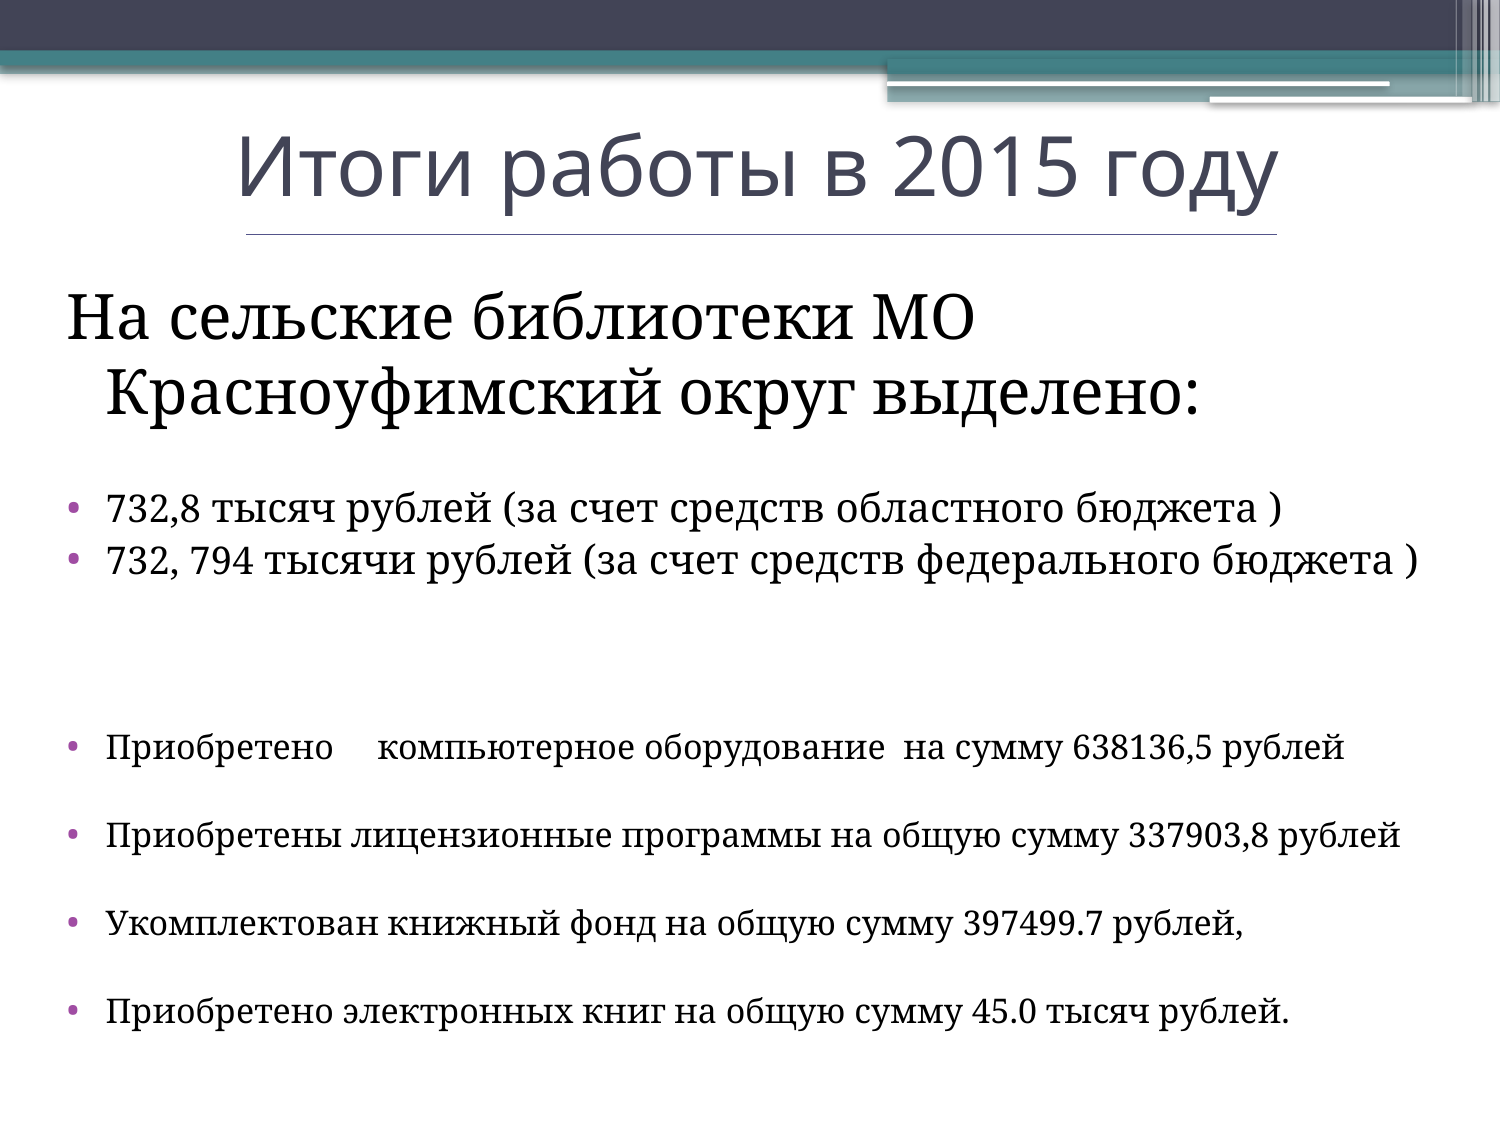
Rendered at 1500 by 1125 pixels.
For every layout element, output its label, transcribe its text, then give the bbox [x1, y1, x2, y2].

list На сельские библиотеки МО Красноуфимский округ выделено: 732,8 тысяч рублей (за счет средств областного бюджета ) 732, 794 тысячи рублей (за счет средств федерального бюджета ) Приобретено компьютерное оборудование на сумму 638136,5 рублей Приобретены лицензионные программы на общую сумму 337903,8 рублей Укомплектован книжный фонд на общую сумму 397499.7 рублей, Приобретено электронных книг на общую сумму 45.0 тысяч рублей. [34, 269, 1454, 1079]
text_box Итоги работы в 2015 году [81, 70, 1432, 257]
